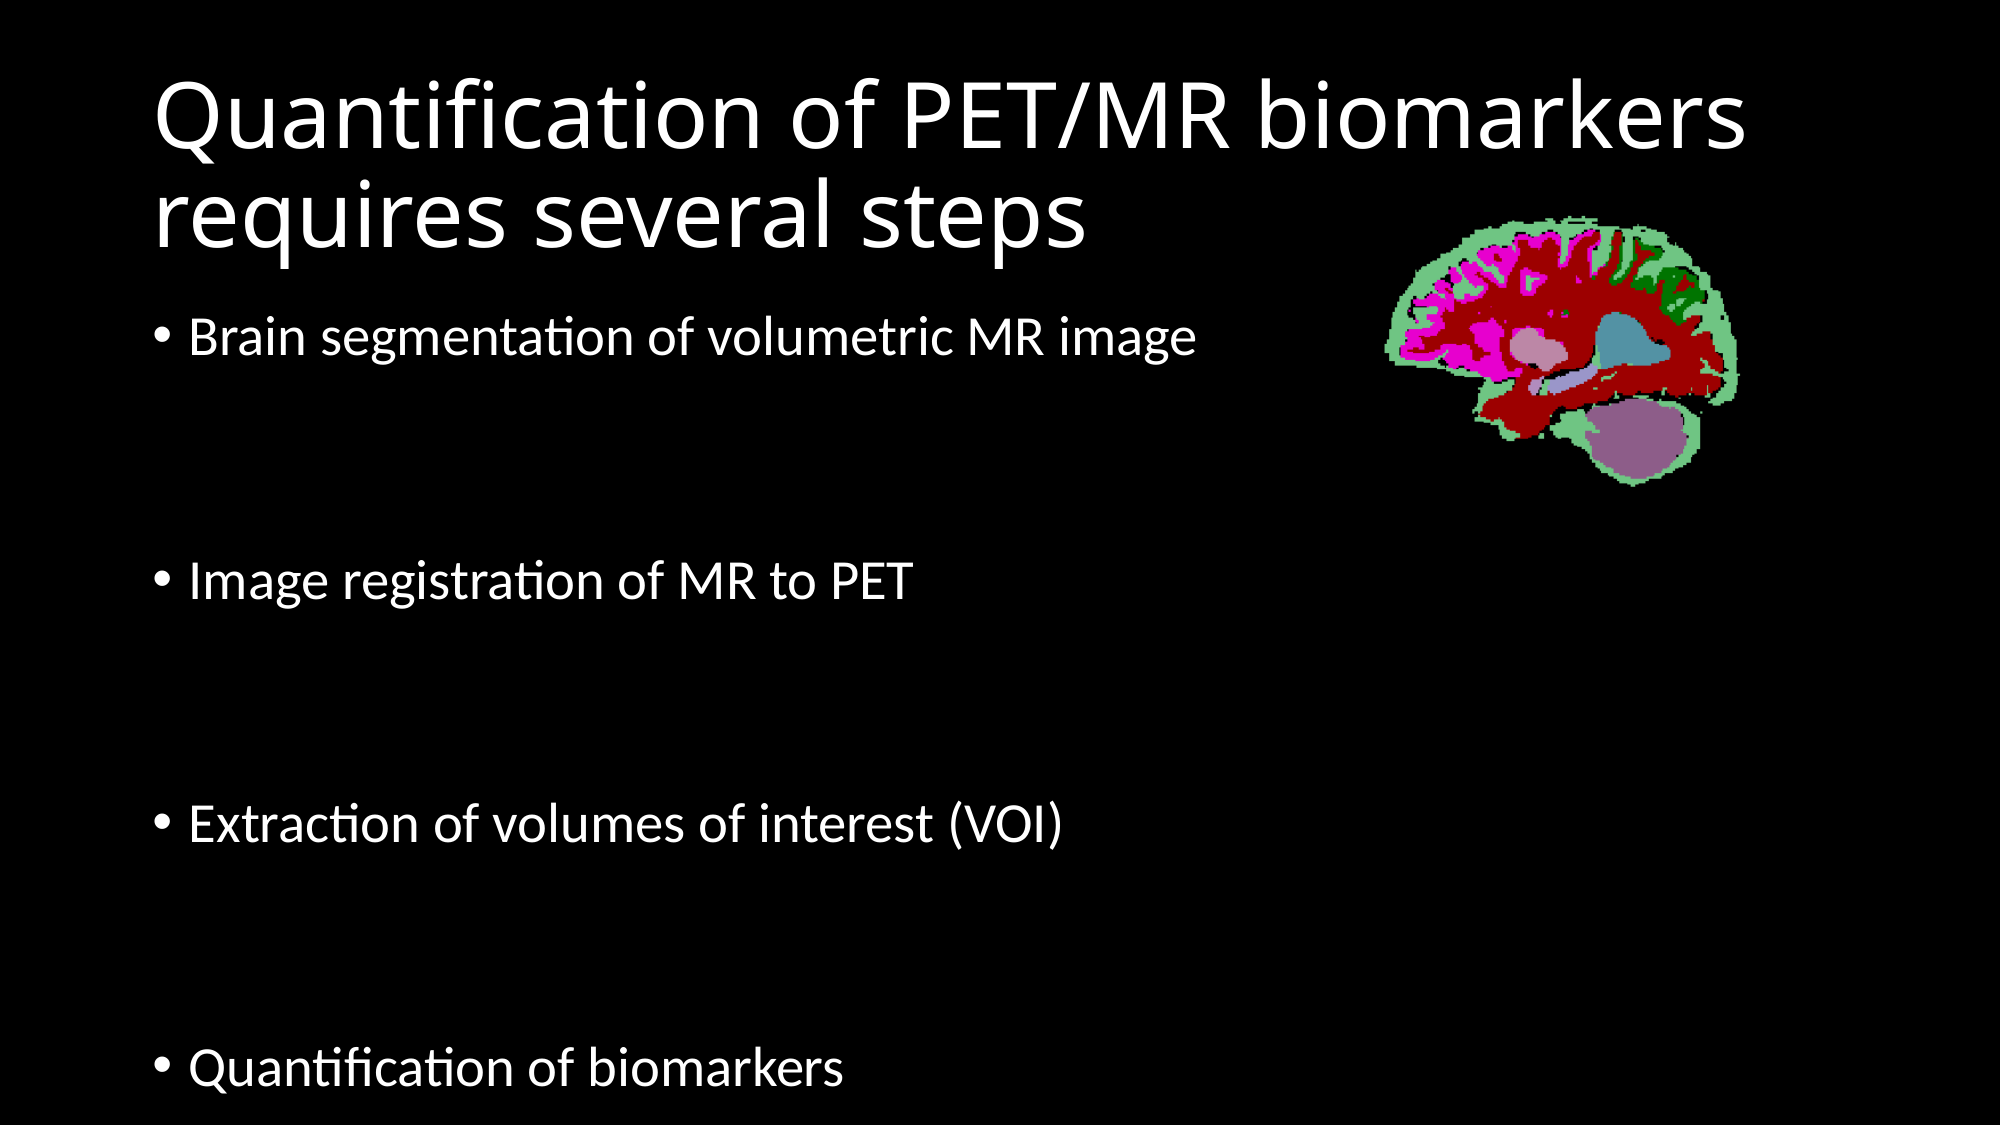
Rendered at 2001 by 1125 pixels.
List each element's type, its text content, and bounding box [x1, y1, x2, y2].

picture [1314, 184, 1813, 528]
list Brain segmentation of volumetric MR image Image registration of MR to PET Extraction of volumes of interest (VOI) Quantification of biomarkers [137, 299, 1863, 1113]
title Quantification of PET/MR biomarkers requires several steps [137, 59, 1863, 278]
